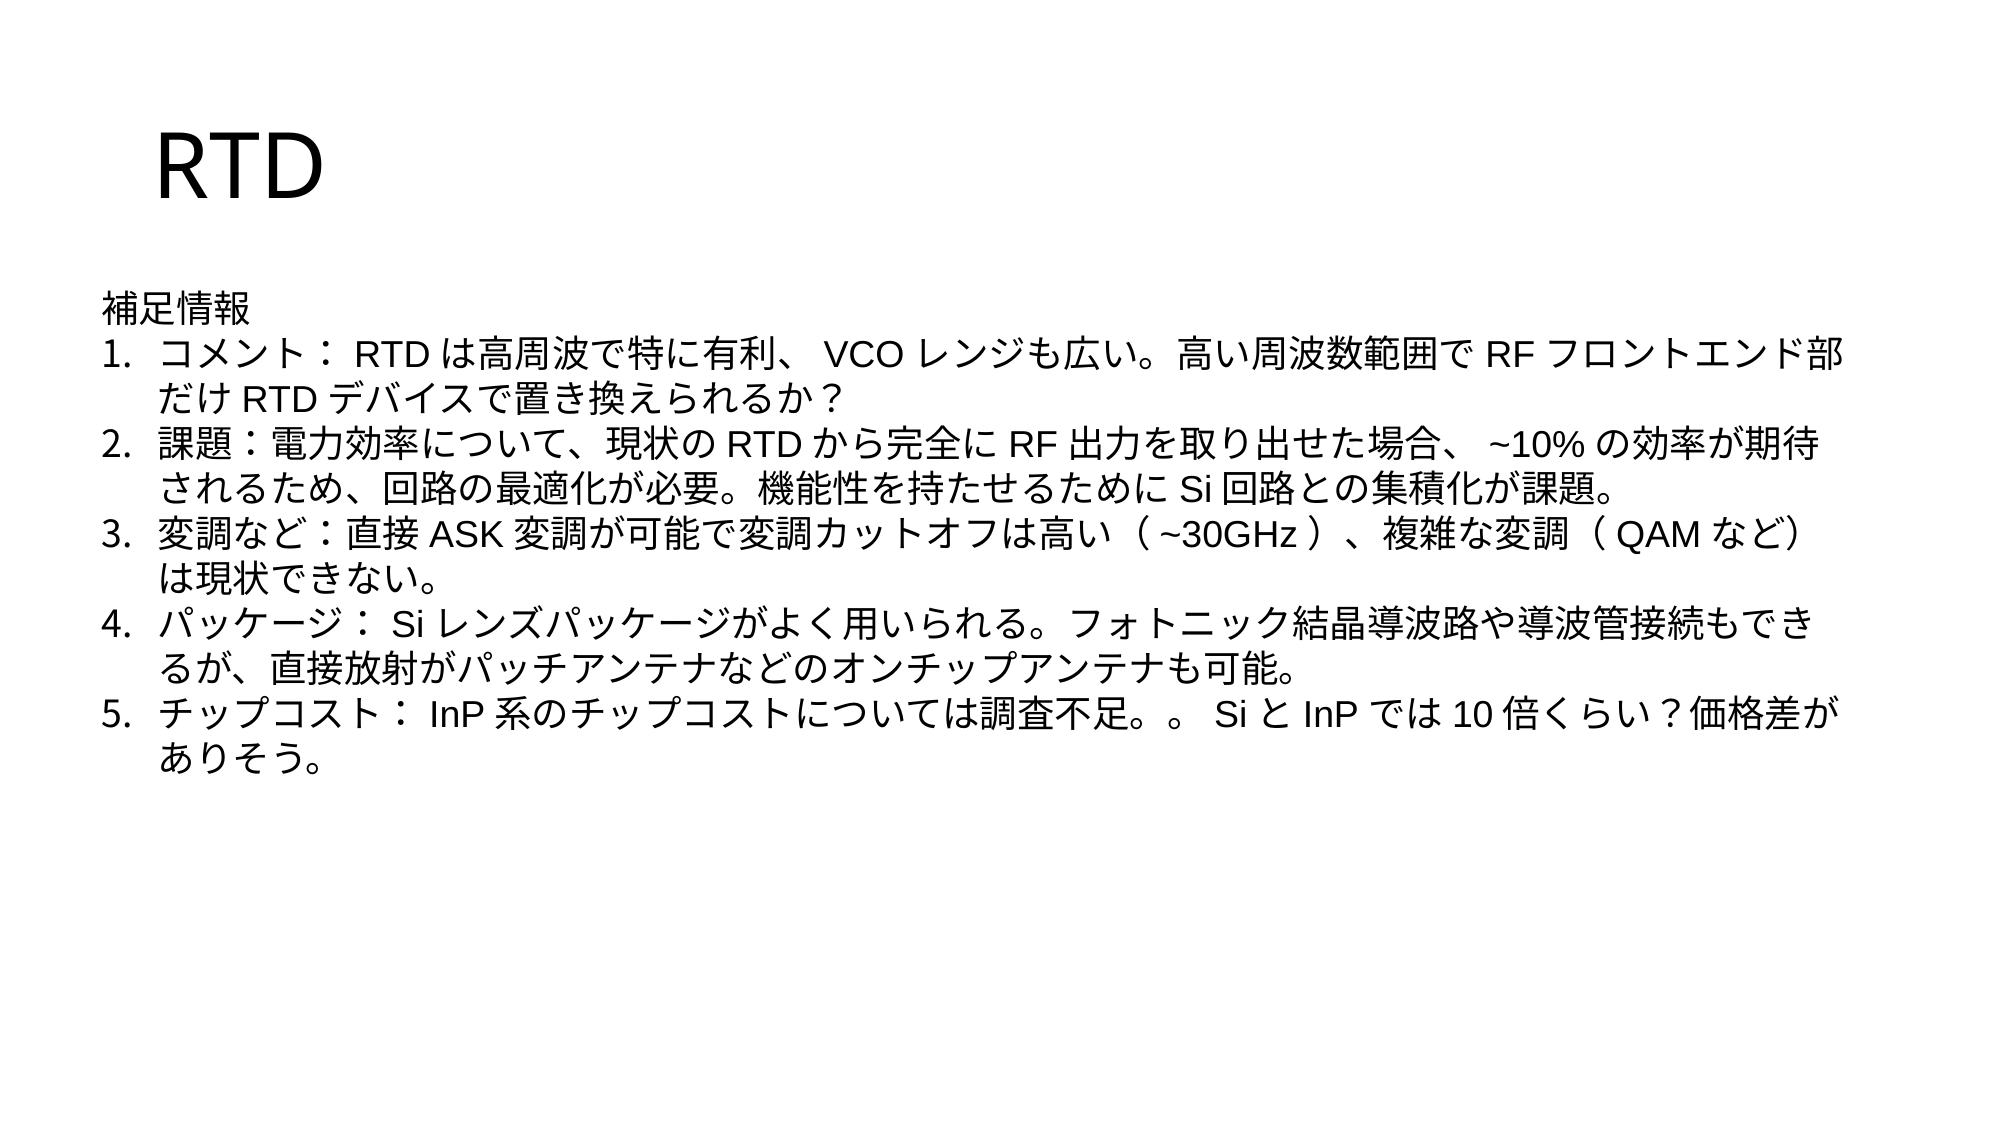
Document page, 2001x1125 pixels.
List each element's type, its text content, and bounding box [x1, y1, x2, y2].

title RTD [137, 59, 1863, 277]
text_box 補足情報 コメント：RTDは高周波で特に有利、VCOレンジも広い。高い周波数範囲でRFフロントエンド部だけRTDデバイスで置き換えられるか？ 課題：電力効率について、現状のRTDから完全にRF出力を取り出せた場合、~10%の効率が期待されるため、回路の最適化が必要。機能性を持たせるためにSi回路との集積化が課題。 変調など：直接ASK変調が可能で変調カットオフは高い（~30GHz）、複雑な変調（QAMなど）は現状できない。 パッケージ：Siレンズパッケージがよく用いられる。フォトニック結晶導波路や導波管接続もできるが、直接放射がパッチアンテナなどのオンチップアンテナも可能。 チップコスト：InP系のチップコストについては調査不足。。SiとInPでは10倍くらい？価格差がありそう。 [86, 277, 1863, 787]
